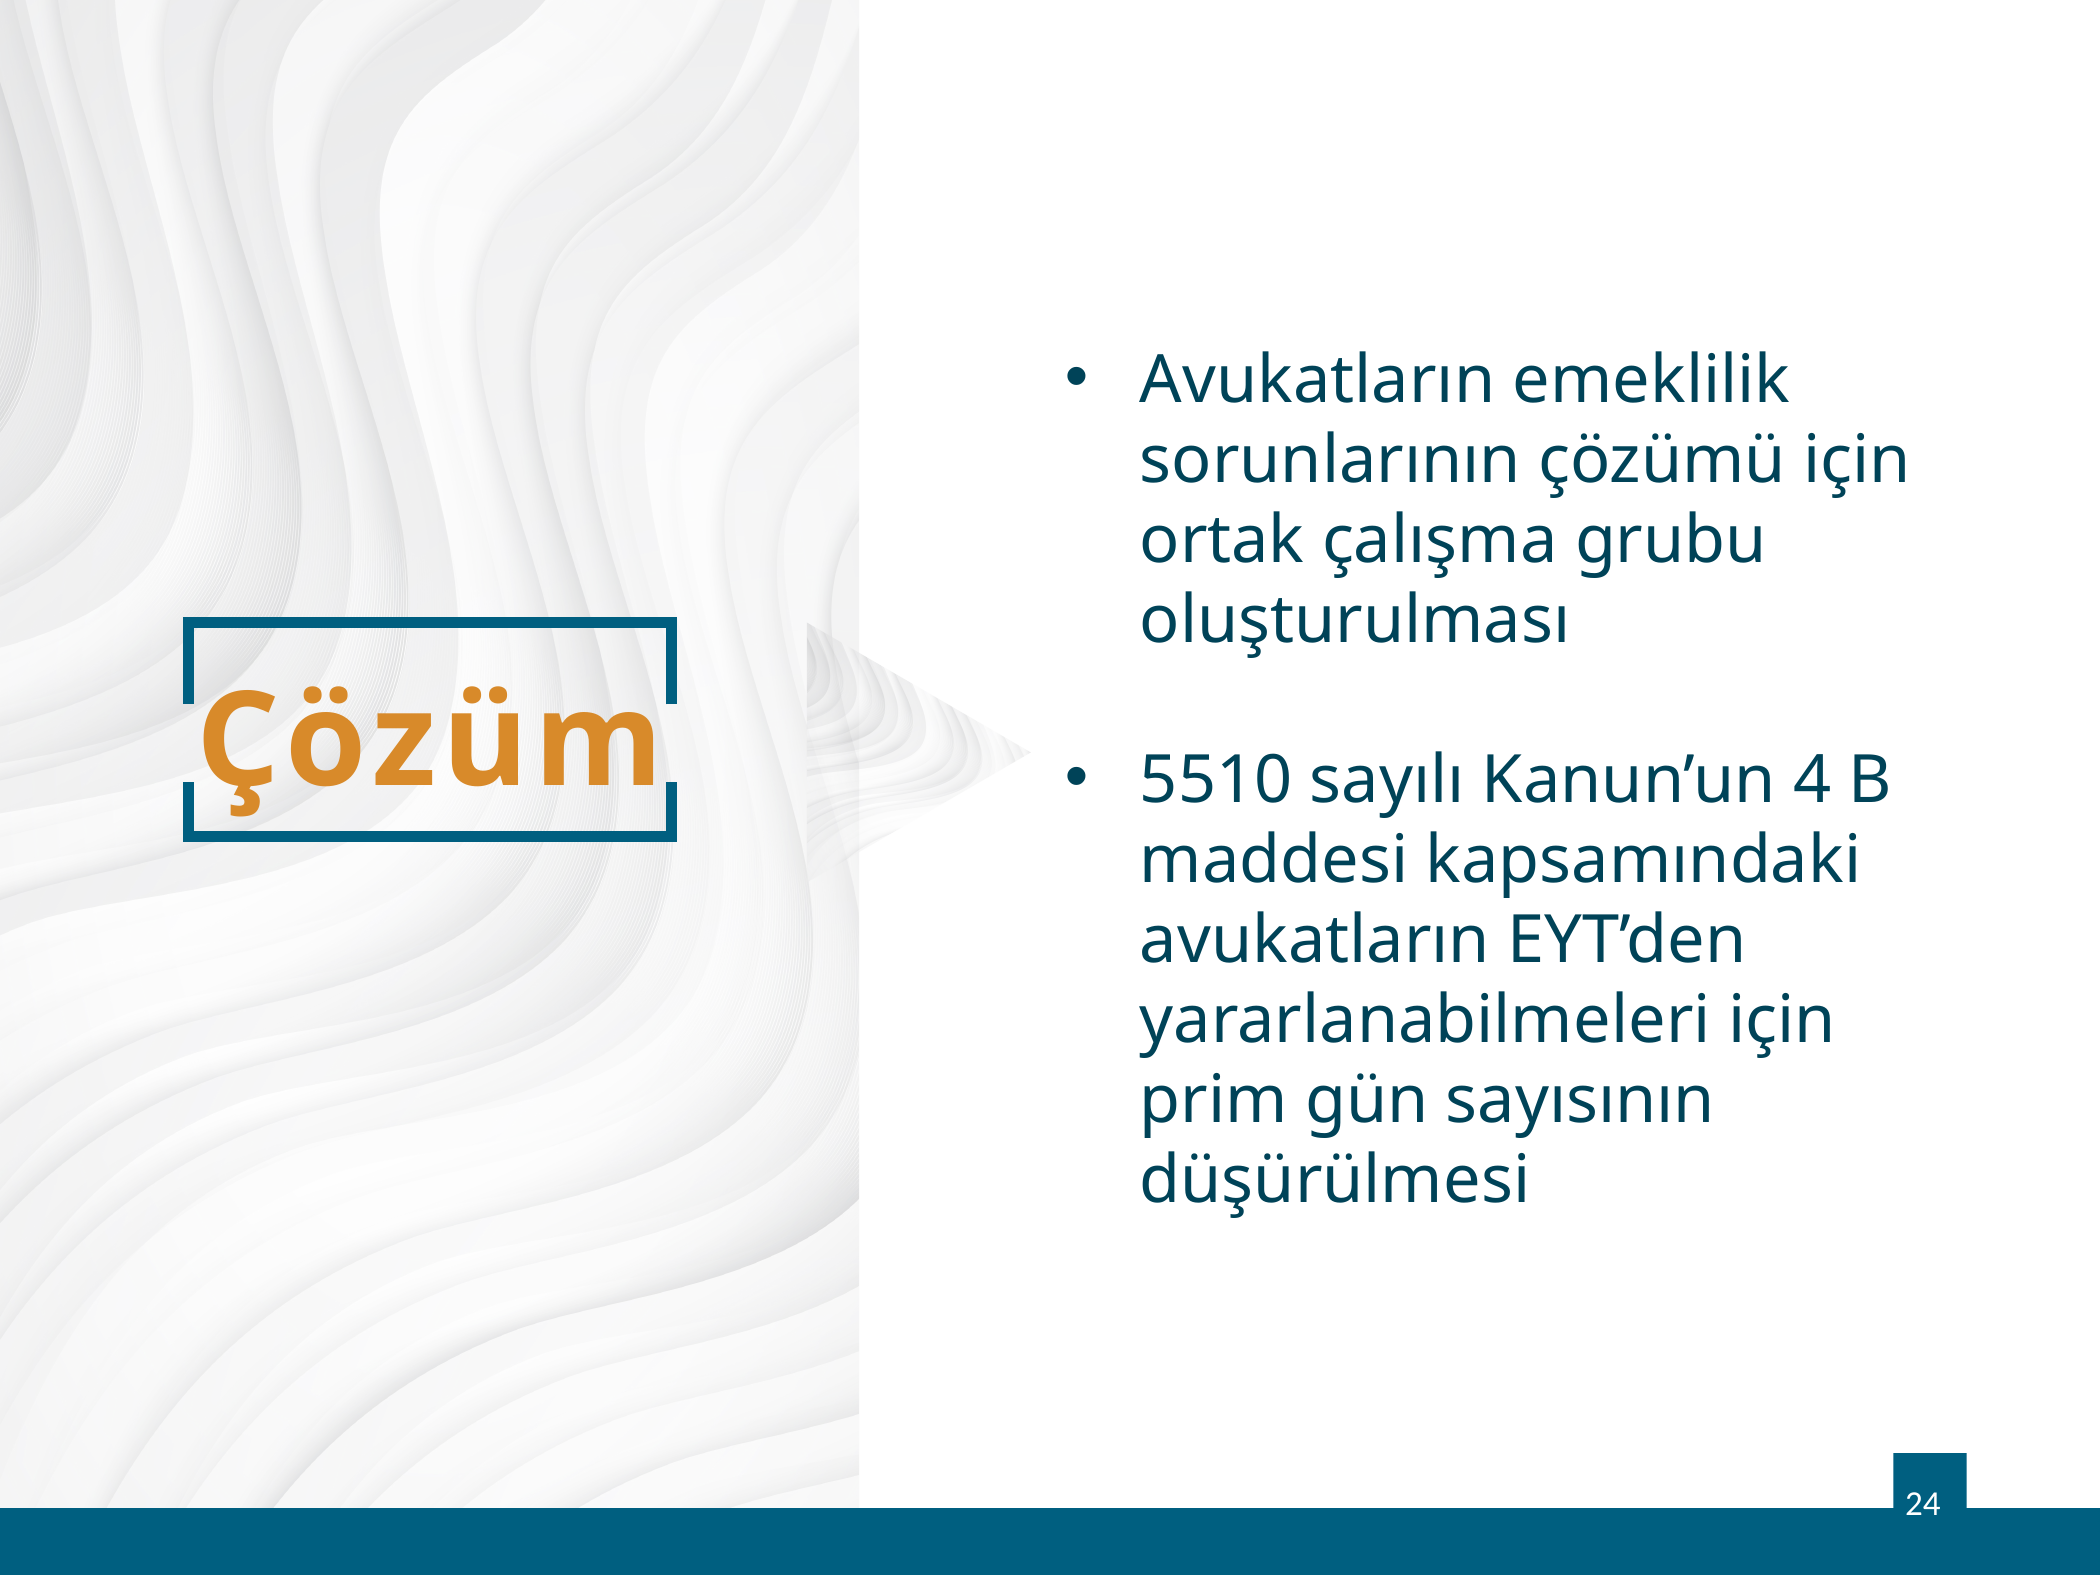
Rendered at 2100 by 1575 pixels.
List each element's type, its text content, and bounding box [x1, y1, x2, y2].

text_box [188, 622, 672, 837]
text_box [0, 0, 1031, 1453]
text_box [0, 1453, 2100, 1575]
text_box Avukatların emeklilik sorunlarının çözümü için ortak çalışma grubu oluşturulması 5510 sayılı Kanun’un 4 B maddesi kapsamındaki avukatların EYT’den yararlanabilmeleri için prim gün sayısının düşürülmesi [1049, 328, 2009, 1223]
